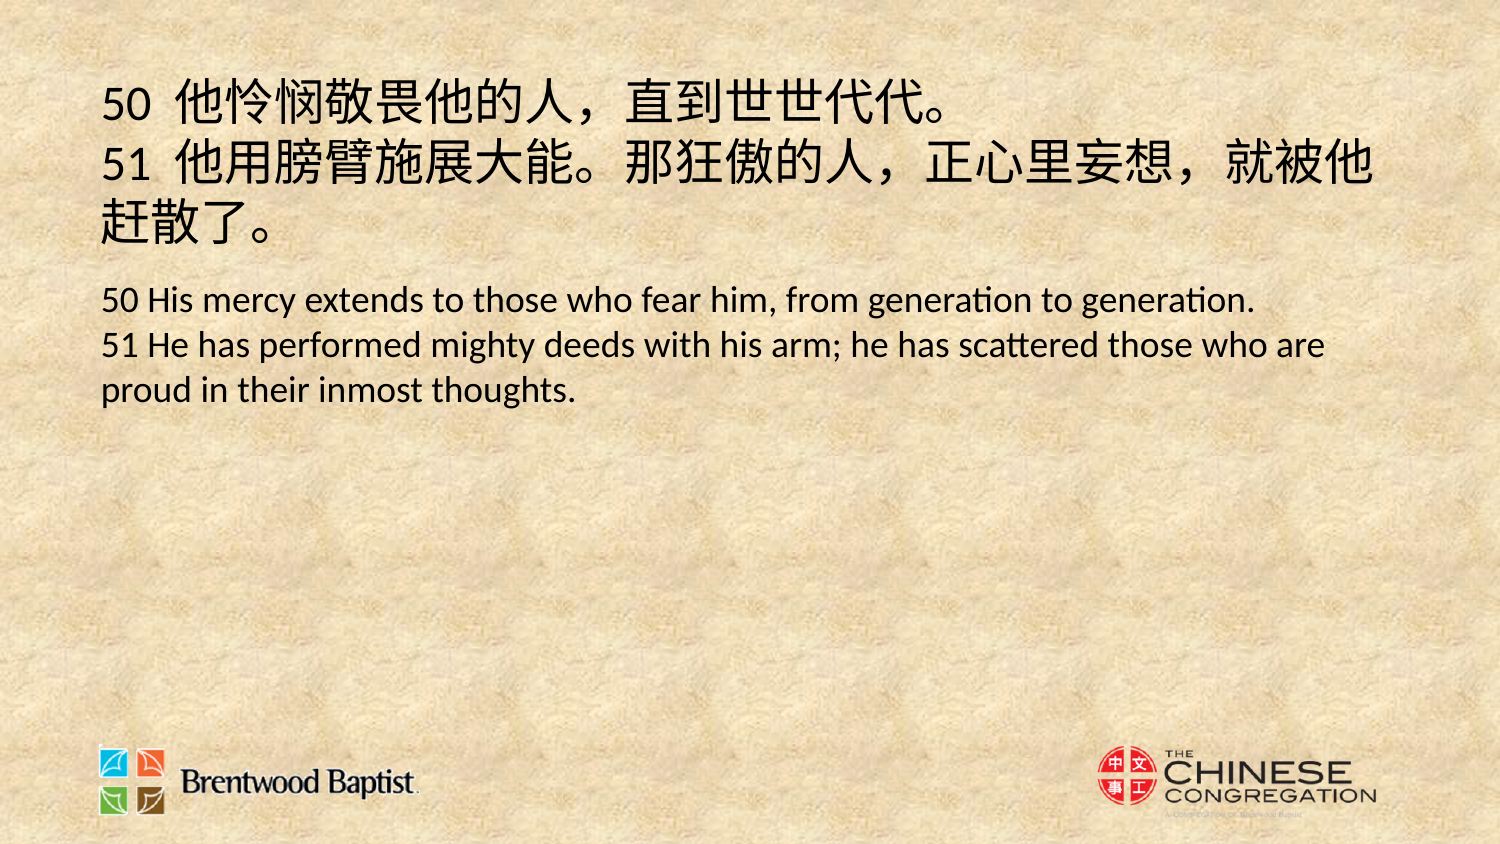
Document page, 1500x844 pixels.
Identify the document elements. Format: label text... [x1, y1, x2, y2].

text_box 50 他怜悯敬畏他的人，直到世世代代。 51 他用膀臂施展大能。那狂傲的人，正心里妄想，就被他赶散了。 50 His mercy extends to those who fear him, from generation to generation. 51 He has performed mighty deeds with his arm; he has scattered those who are proud in their inmost thoughts. [85, 62, 1407, 463]
picture [0, 0, 1500, 844]
